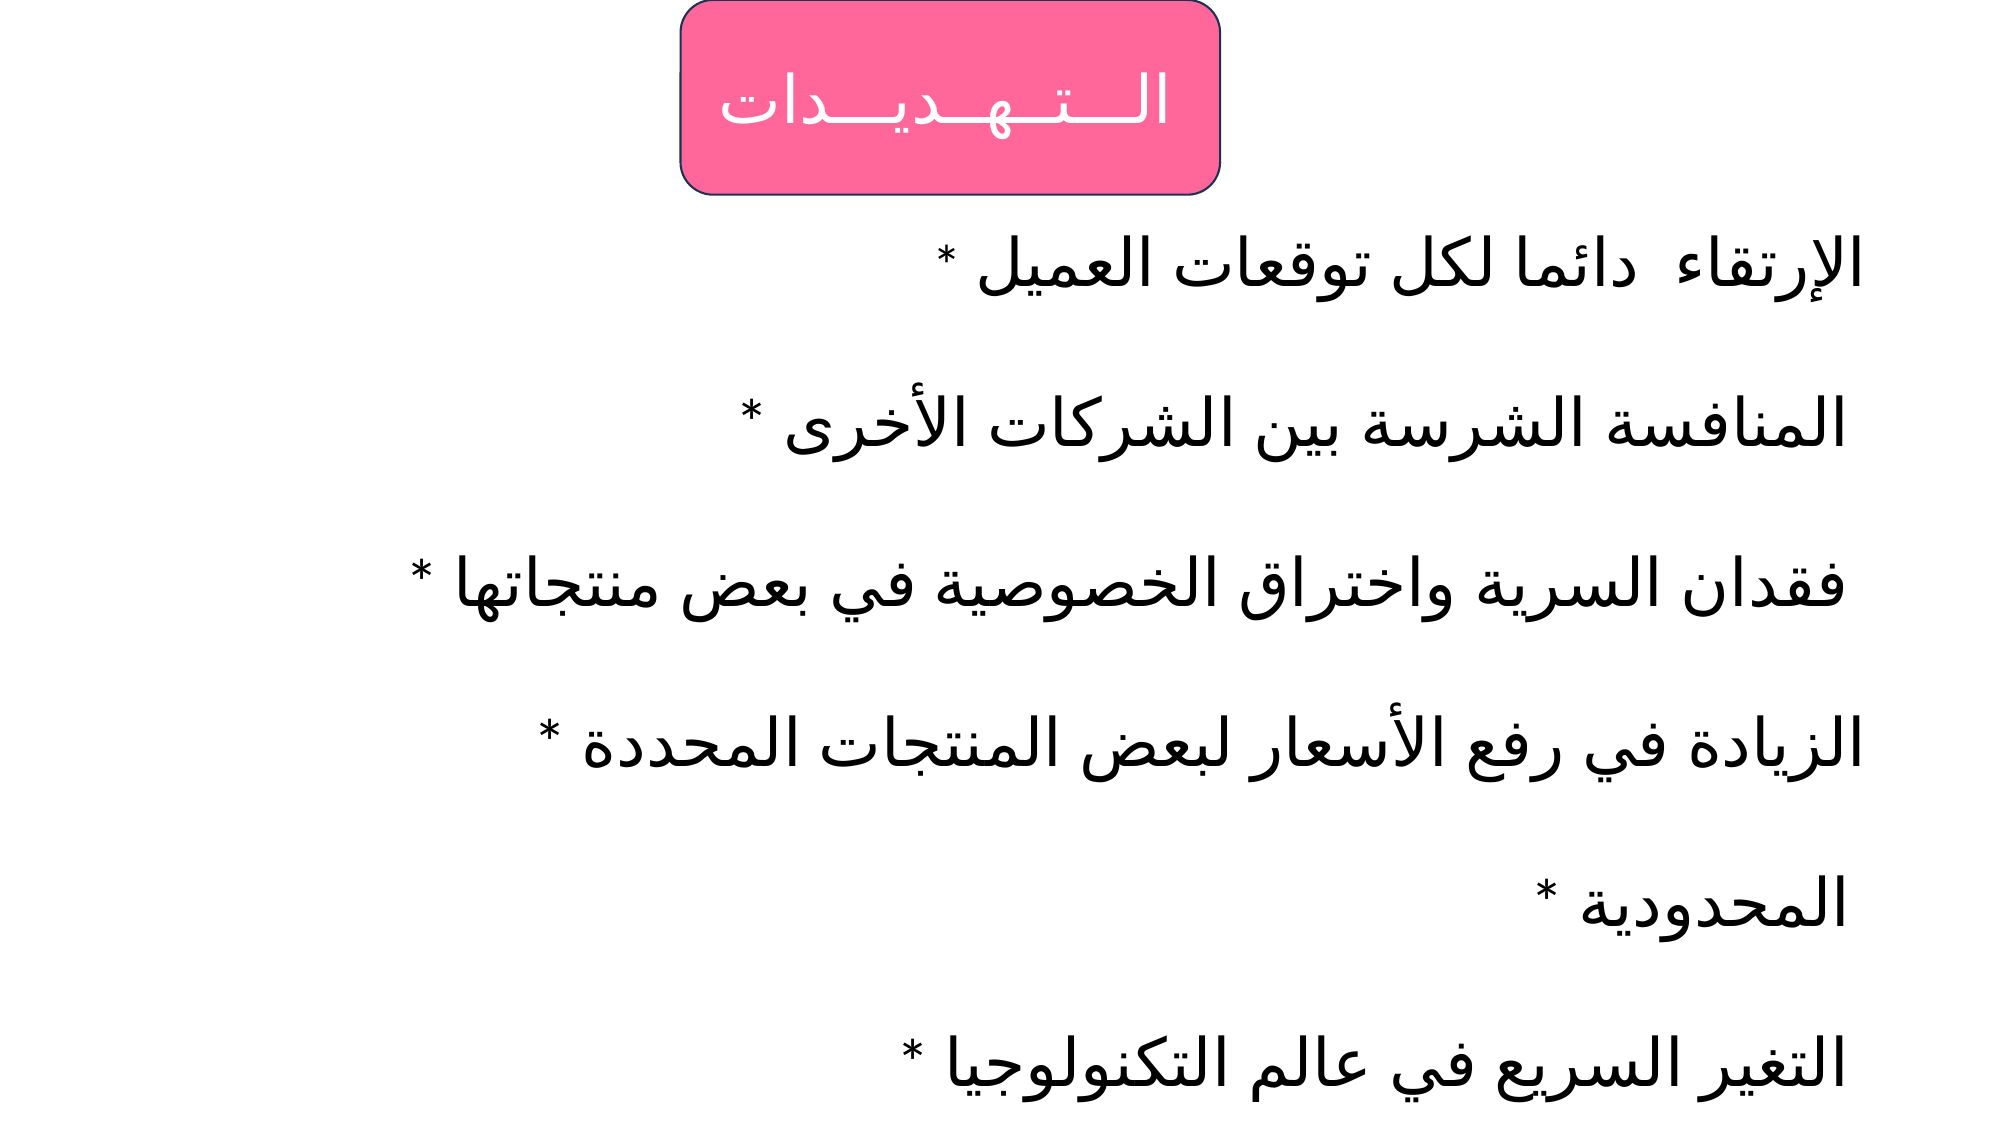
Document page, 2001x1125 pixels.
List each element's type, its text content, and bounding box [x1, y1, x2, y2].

text_box * الإرتقاء دائما لكل توقعات العميل * المنافسة الشرسة بين الشركات الأخرى * فقدان السرية واختراق الخصوصية في بعض منتجاتها * الزيادة في رفع الأسعار لبعض المنتجات المحددة * المحدودية * التغير السريع في عالم التكنولوجيا [117, 212, 1883, 1107]
text_box الـــتــهــديـــدات [679, 0, 1222, 196]
